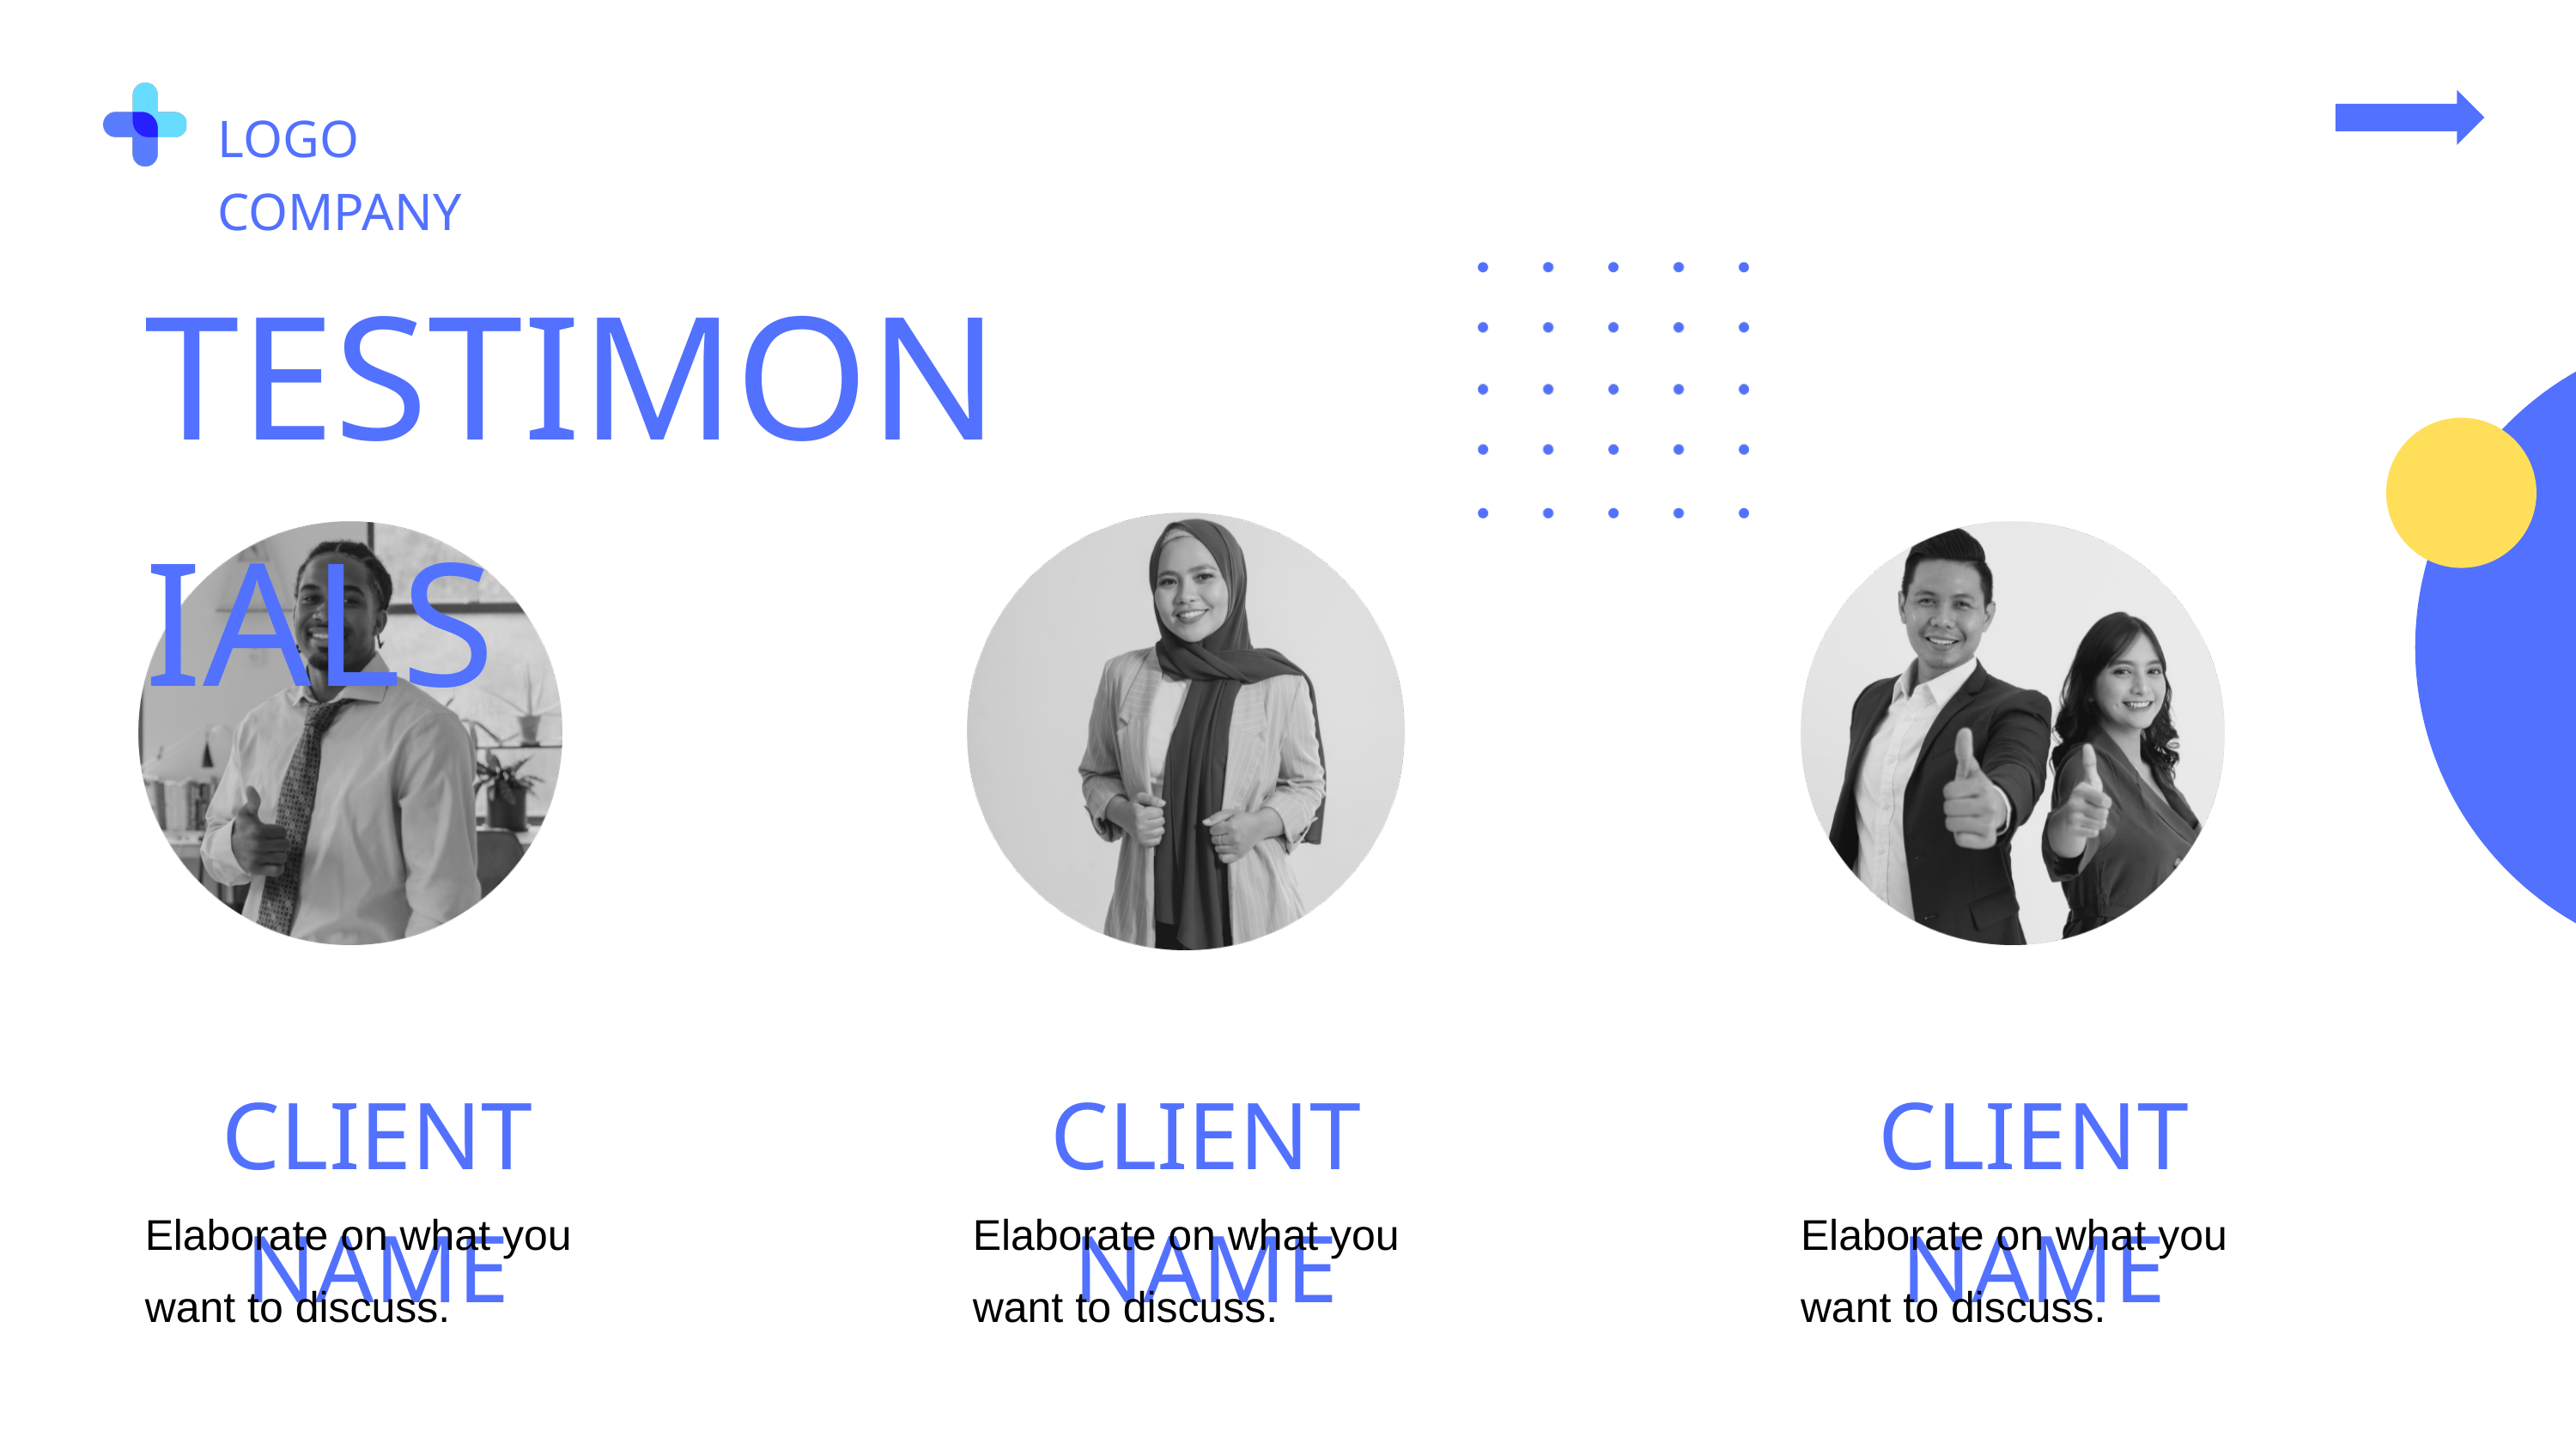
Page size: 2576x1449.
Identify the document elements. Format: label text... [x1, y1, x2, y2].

text_box CLIENT NAME [144, 1055, 611, 1187]
picture [966, 512, 1405, 950]
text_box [2385, 417, 2537, 568]
text_box CLIENT NAME [1801, 1055, 2267, 1187]
picture [138, 520, 563, 945]
picture [1478, 261, 1749, 518]
text_box Elaborate on what you want to discuss. [144, 1187, 611, 1331]
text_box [2415, 330, 2576, 965]
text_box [102, 82, 527, 167]
text_box TESTIMONIALS [144, 228, 1039, 720]
text_box Elaborate on what you want to discuss. [972, 1187, 1439, 1331]
text_box Elaborate on what you want to discuss. [1801, 1187, 2267, 1331]
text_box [2335, 89, 2485, 145]
picture [1800, 520, 2225, 945]
text_box CLIENT NAME [972, 1055, 1439, 1187]
